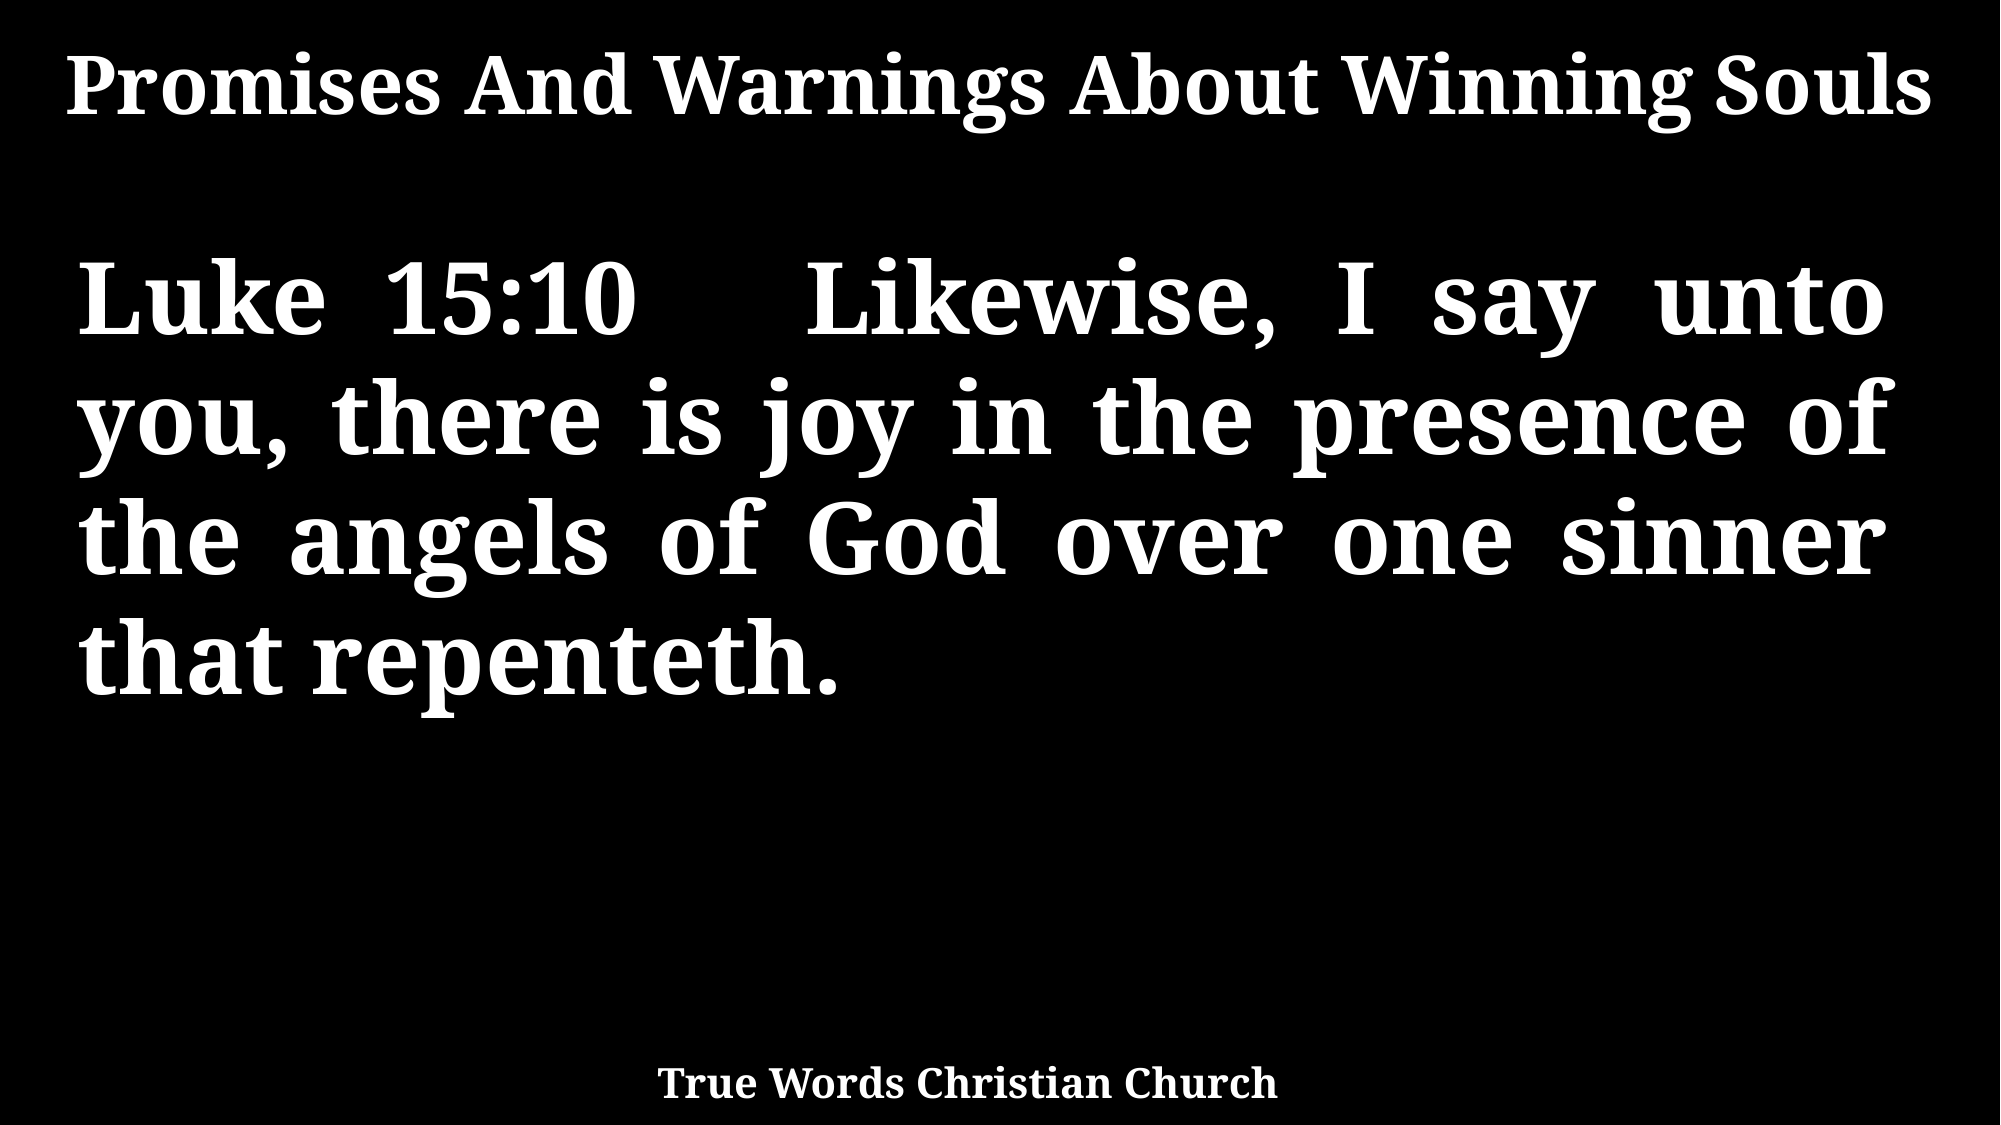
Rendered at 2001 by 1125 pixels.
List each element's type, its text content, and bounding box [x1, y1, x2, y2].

text_box True Words Christian Church [642, 1049, 1294, 1114]
text_box Promises And Warnings About Winning Souls [0, 25, 2000, 139]
text_box Luke 15:10 Likewise, I say unto you, there is joy in the presence of the angels of God over one sinner that repenteth. [63, 227, 1905, 722]
